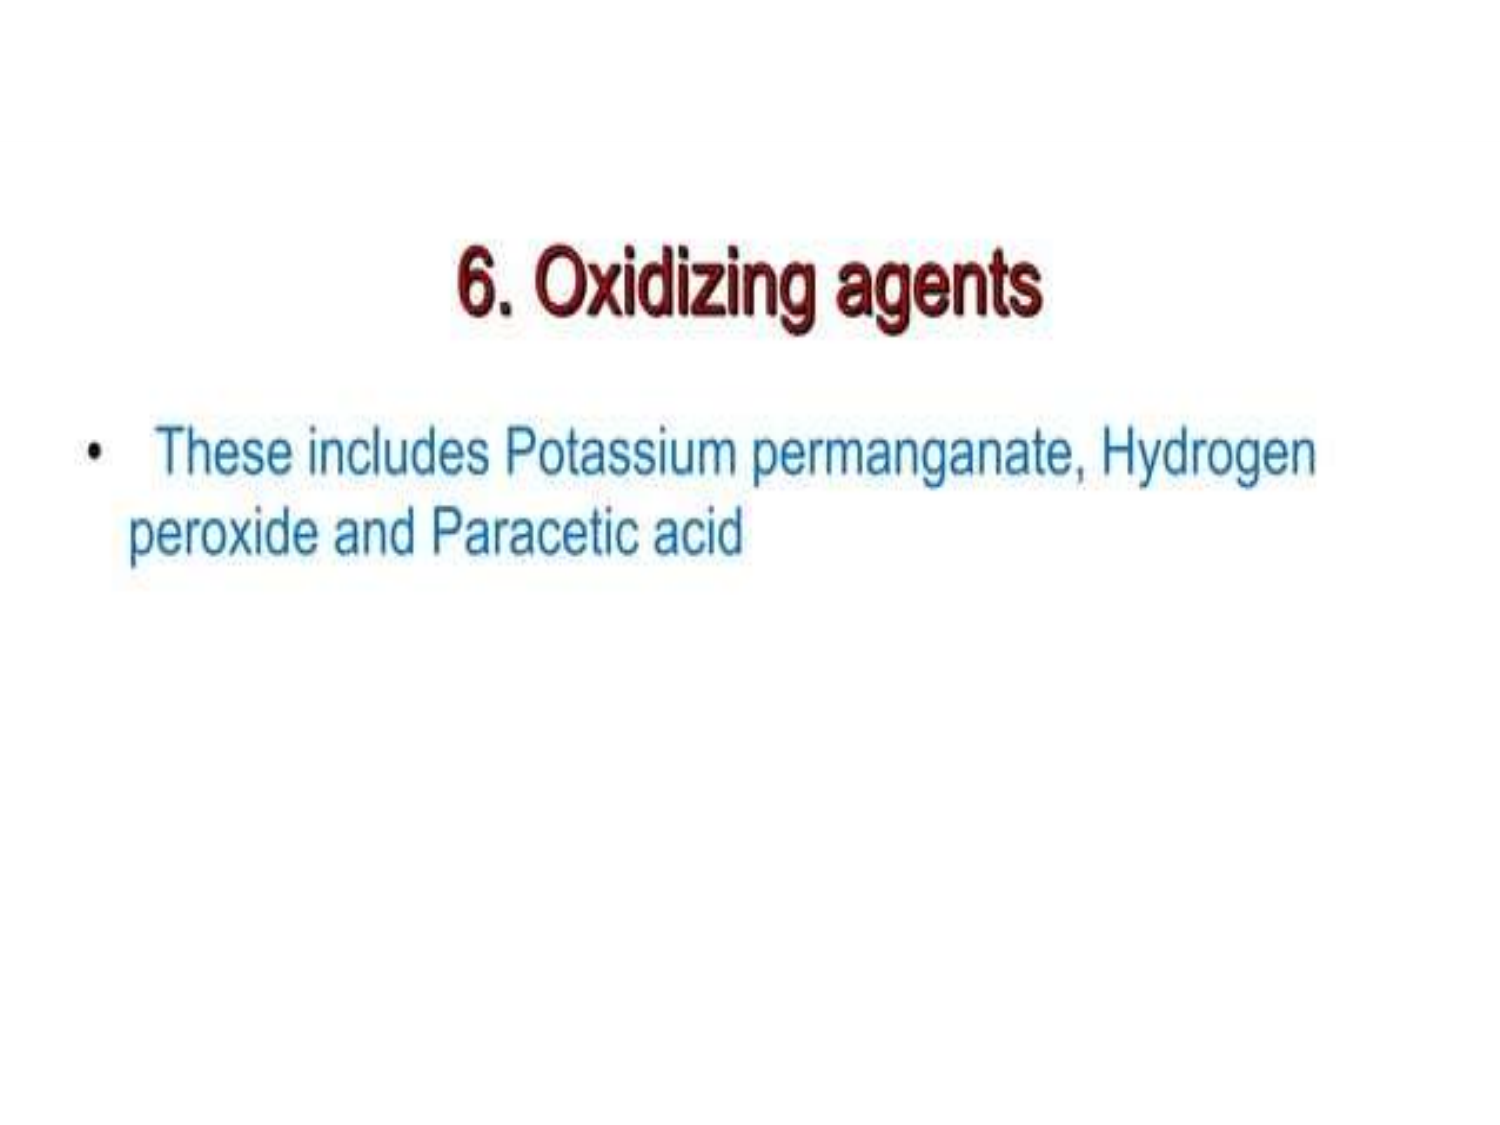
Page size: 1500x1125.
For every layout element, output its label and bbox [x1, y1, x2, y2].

picture [0, 139, 1500, 1125]
